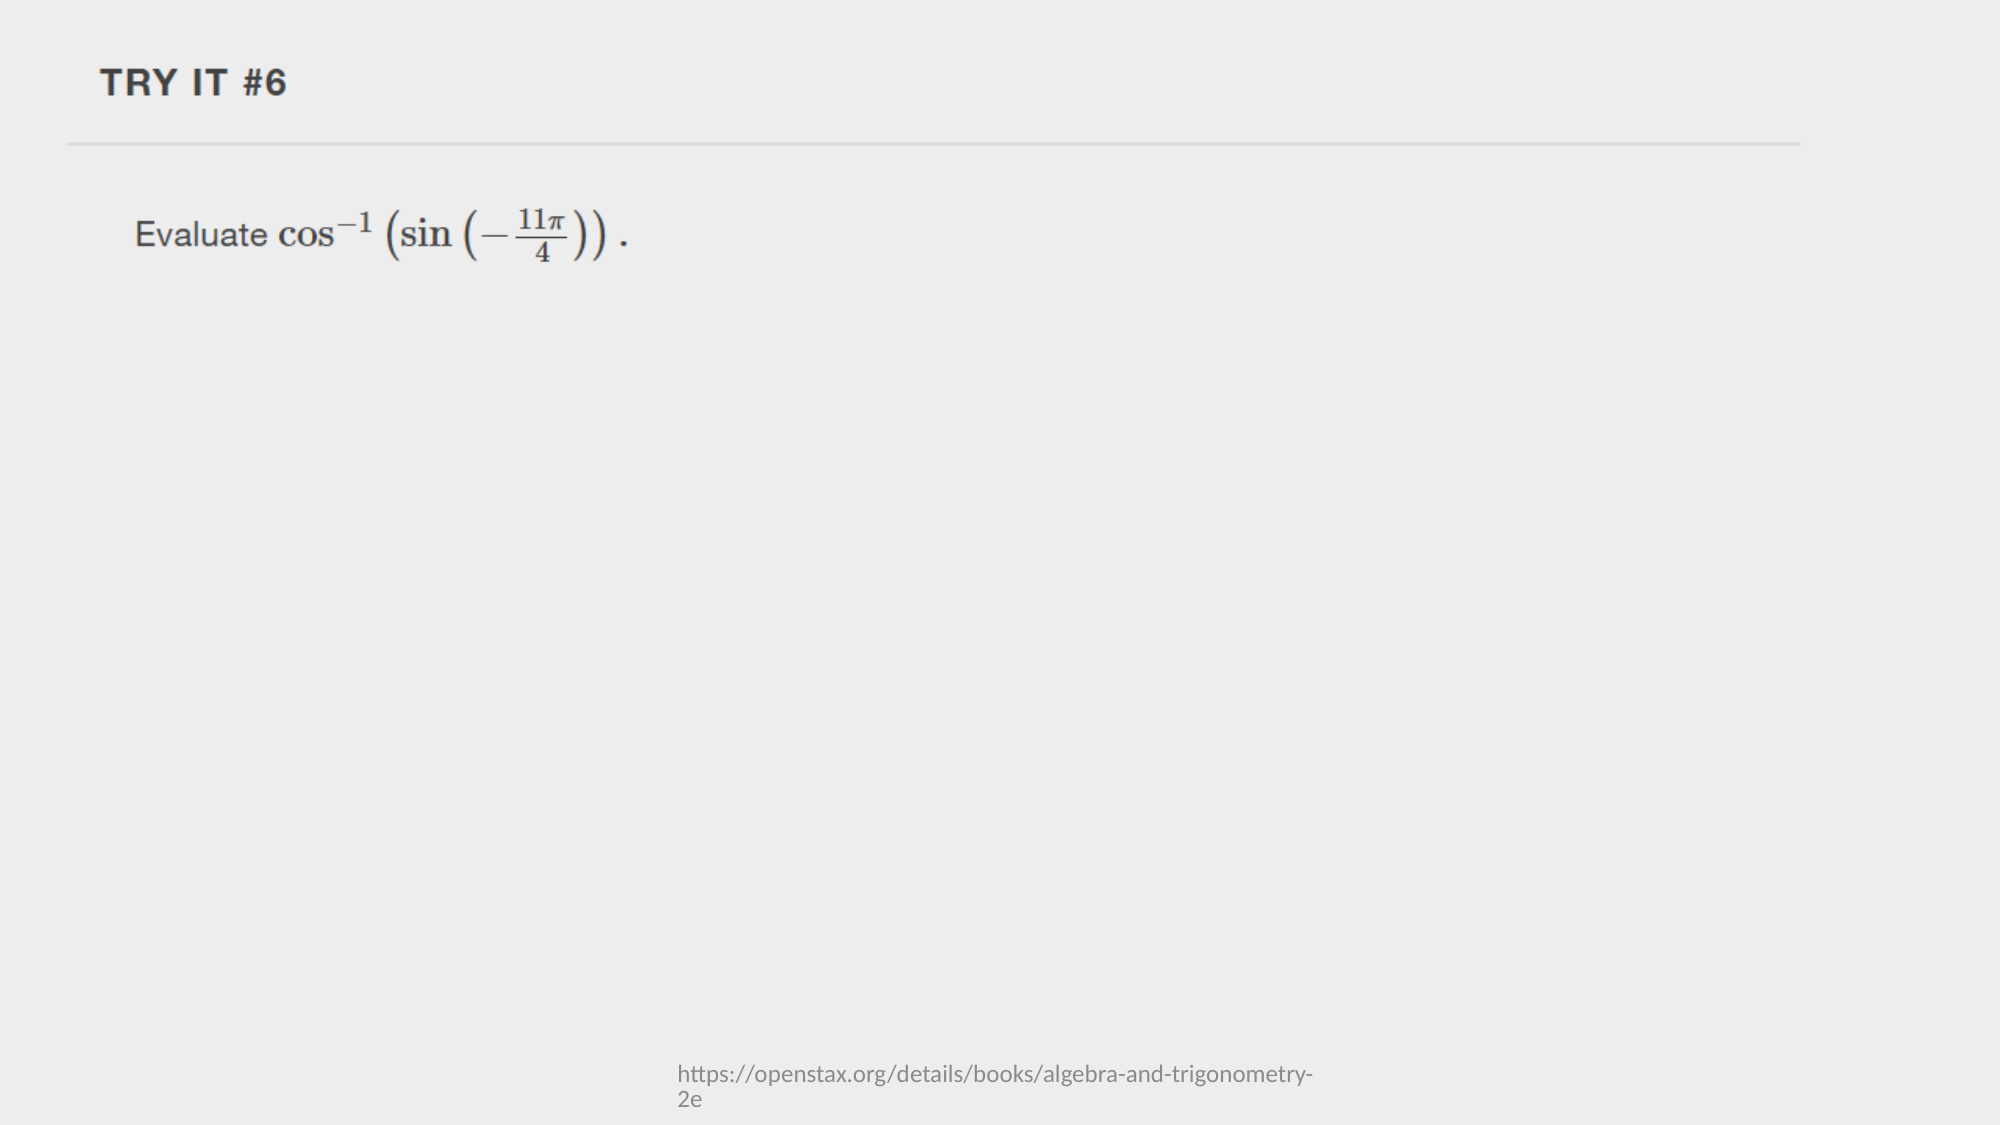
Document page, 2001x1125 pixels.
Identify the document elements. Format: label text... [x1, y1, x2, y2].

footer https://openstax.org/details/books/algebra-and-trigonometry-2e [662, 1042, 1338, 1103]
picture [53, 22, 1818, 295]
